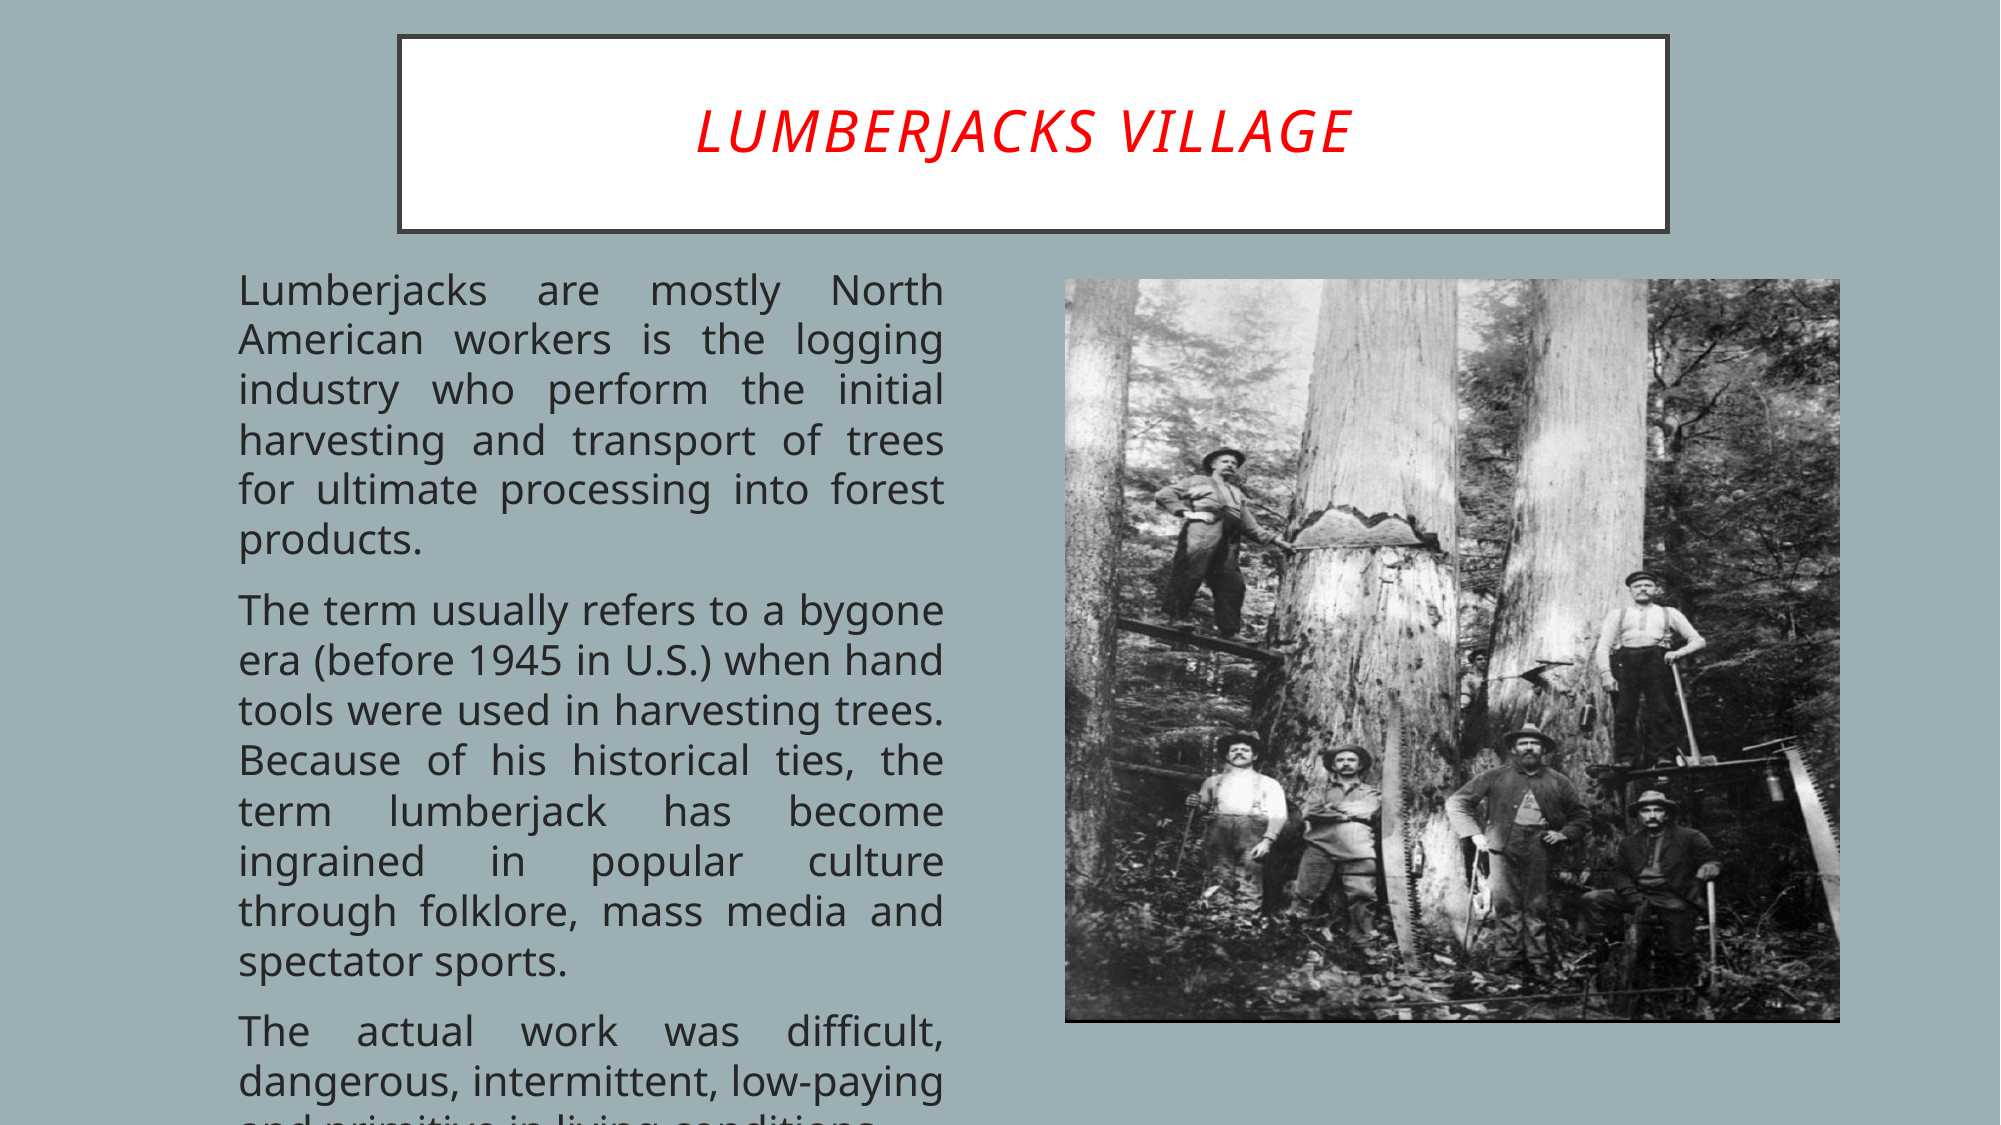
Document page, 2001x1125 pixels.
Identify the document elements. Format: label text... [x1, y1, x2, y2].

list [1065, 279, 1840, 1023]
list Lumberjacks are mostly North American workers is the logging industry who perform the initial harvesting and transport of trees for ultimate processing into forest products. The term usually refers to a bygone era (before 1945 in U.S.) when hand tools were used in harvesting trees. Because of his historical ties, the term lumberjack has become ingrained in popular culture through folklore, mass media and spectator sports. The actual work was difficult, dangerous, intermittent, low-paying and primitive in living conditions. [185, 255, 961, 999]
title Lumberjacks village [397, 34, 1670, 234]
